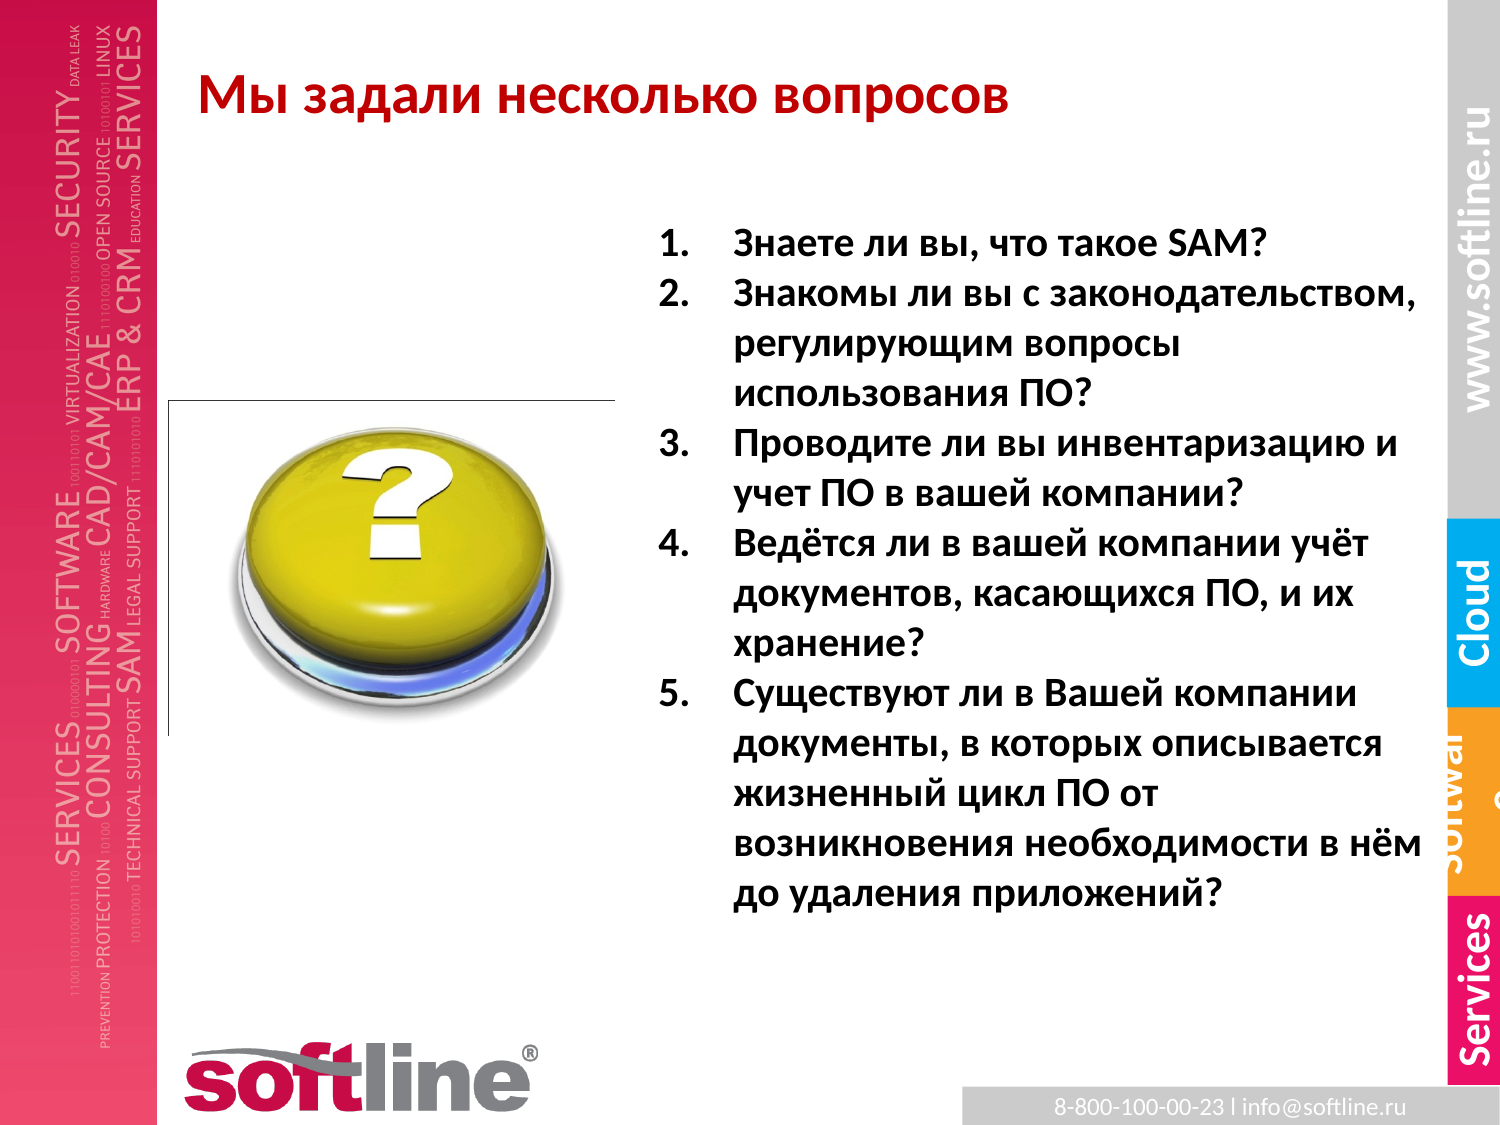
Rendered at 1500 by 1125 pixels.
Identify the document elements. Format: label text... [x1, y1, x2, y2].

text_box Знаете ли вы, что такое SAM? Знакомы ли вы с законодательством, регулирующим вопросы использования ПО? Проводите ли вы инвентаризацию и учет ПО в вашей компании? Ведётся ли в вашей компании учёт документов, касающихся ПО, и их хранение? Существуют ли в Вашей компании документы, в которых описывается жизненный цикл ПО от возникновения необходимости в нём до удаления приложений? [643, 207, 1447, 923]
title Мы задали несколько вопросов [183, 42, 1412, 138]
picture [183, 1040, 538, 1112]
picture [0, 0, 157, 1125]
picture [168, 400, 615, 737]
